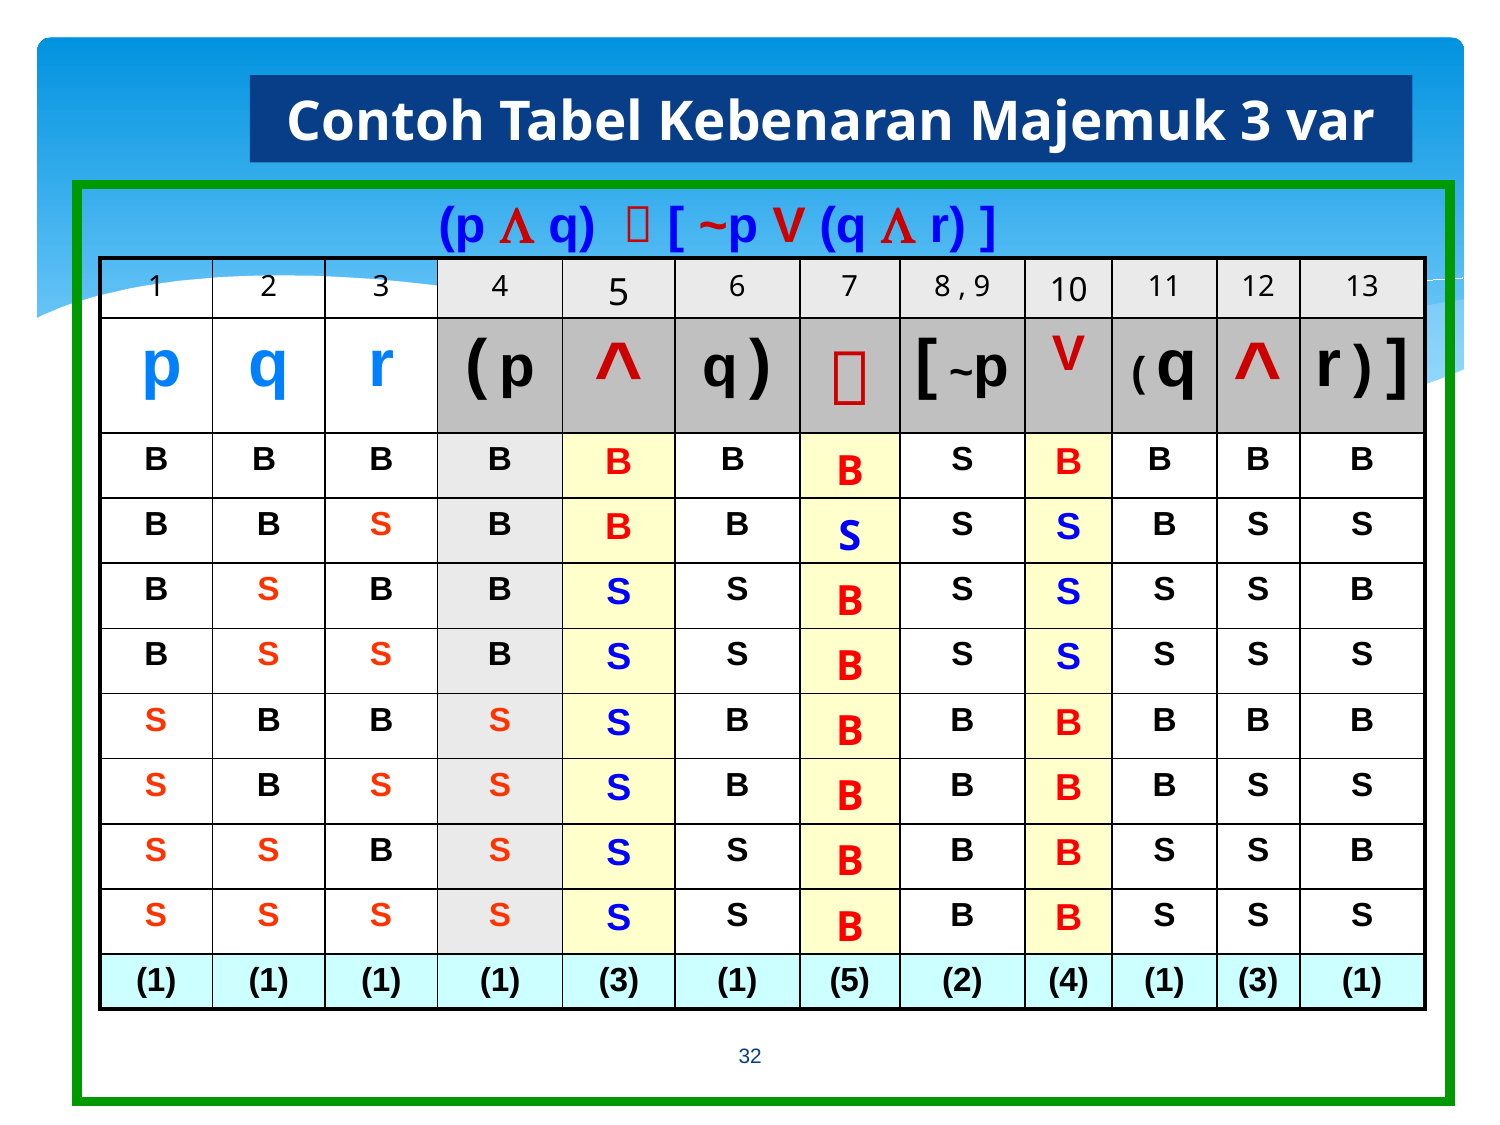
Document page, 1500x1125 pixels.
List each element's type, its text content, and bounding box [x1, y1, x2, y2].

table_cell S [1026, 629, 1111, 693]
table_cell B [901, 890, 1024, 953]
table_cell B [438, 564, 562, 628]
table_cell B [213, 434, 324, 497]
table_cell S [213, 825, 324, 888]
table_cell V [1026, 319, 1111, 432]
table_cell S [213, 564, 324, 628]
table_cell (1) [1113, 955, 1216, 1007]
table_header q ) [1450, 323, 1454, 346]
table_cell S [1301, 759, 1423, 823]
table_header 6 [676, 260, 799, 317]
table_cell S [1113, 564, 1216, 628]
table_cell  [801, 319, 899, 432]
table_cell S [213, 890, 324, 953]
table_cell S [1113, 629, 1216, 693]
table_cell S [326, 759, 437, 823]
table_cell S [1113, 890, 1216, 953]
table_cell S [1301, 629, 1423, 693]
table_cell S [102, 694, 212, 758]
table_cell S [326, 499, 437, 562]
table_cell B [801, 564, 899, 628]
table_cell B [1026, 694, 1111, 758]
table_cell [ ~p [901, 319, 1024, 432]
table_cell B [1113, 499, 1216, 562]
table_header 4 [438, 260, 562, 317]
table_cell B [1026, 825, 1111, 888]
table_header 13 [1301, 260, 1423, 317]
table_cell (1) [213, 955, 324, 1007]
table_cell S [676, 564, 799, 628]
title Contoh Tabel Kebenaran Majemuk 3 var [249, 75, 1413, 163]
table_cell B [1026, 890, 1111, 953]
table_cell B [1026, 434, 1111, 497]
table_cell S [326, 629, 437, 693]
table_cell B [102, 434, 212, 497]
table_cell (5) [801, 955, 899, 1007]
table_cell S [901, 629, 1024, 693]
table_cell S [563, 759, 674, 823]
table_cell B [901, 825, 1024, 888]
table_cell S [102, 825, 212, 888]
table_header 12 [1218, 260, 1299, 317]
table_header 3 [326, 260, 437, 317]
table_cell B [326, 434, 437, 497]
table_cell S [1113, 825, 1216, 888]
table_cell (1) [326, 955, 437, 1007]
table_header 10 [1026, 260, 1111, 317]
table_cell B [676, 759, 799, 823]
table_cell B [676, 694, 799, 758]
table_cell B [213, 759, 324, 823]
table_cell S [1218, 564, 1299, 628]
table_cell (3) [1218, 955, 1299, 1007]
table_cell S [1218, 759, 1299, 823]
table_cell B [102, 499, 212, 562]
table_cell B [1026, 759, 1111, 823]
table_cell B [1301, 694, 1423, 758]
table_cell S [102, 890, 212, 953]
table_cell B [1218, 694, 1299, 758]
table_cell S [676, 825, 799, 888]
table_header 5 [563, 260, 674, 317]
table_cell B [213, 694, 324, 758]
table_cell S [102, 759, 212, 823]
table_cell (4) [1026, 955, 1111, 1007]
table_cell B [1450, 351, 1454, 374]
table_cell B [801, 825, 899, 888]
table_cell B [1113, 759, 1216, 823]
table_cell B [1113, 434, 1216, 497]
table_cell B [801, 434, 899, 497]
table_cell B [1301, 434, 1423, 497]
table_cell ^ [1218, 319, 1299, 432]
table_cell S [438, 759, 562, 823]
table_cell S [563, 564, 674, 628]
table_cell B [563, 499, 674, 562]
table_cell B [563, 434, 674, 497]
table_cell B [326, 694, 437, 758]
table_cell B [438, 434, 562, 497]
table_cell S [213, 629, 324, 693]
table_cell B [326, 564, 437, 628]
table_header 8 , 9 [901, 260, 1024, 317]
table_cell (1) [102, 955, 212, 1007]
table_cell S [901, 564, 1024, 628]
table_cell B [676, 434, 799, 497]
table_cell B [1113, 694, 1216, 758]
table_cell r [326, 319, 437, 432]
table_header 1 [102, 260, 212, 317]
table_cell S [901, 434, 1024, 497]
table_cell ^ [563, 319, 674, 432]
table_cell B [438, 499, 562, 562]
table_cell S [676, 629, 799, 693]
table_cell S [563, 694, 674, 758]
table_cell B [438, 629, 562, 693]
table_cell p [102, 319, 212, 432]
table_cell S [801, 499, 899, 562]
table_cell S [1218, 499, 1299, 562]
table_cell S [563, 629, 674, 693]
table_cell (2) [901, 955, 1024, 1007]
table_cell B [801, 629, 899, 693]
table_header 11 [1113, 260, 1216, 317]
table_cell B [102, 564, 212, 628]
table_cell ( q [1113, 319, 1216, 432]
table_cell S [1301, 499, 1423, 562]
table_cell ( p [438, 319, 562, 432]
table_cell S [438, 694, 562, 758]
table_cell B [801, 694, 899, 758]
table_cell S [438, 890, 562, 953]
table_cell B [801, 759, 899, 823]
table_cell B [901, 694, 1024, 758]
table_cell S [438, 825, 562, 888]
table_cell B [1301, 564, 1423, 628]
table_cell (1) [676, 955, 799, 1007]
table_cell S [563, 890, 674, 953]
table_cell S [1218, 825, 1299, 888]
table_cell S [901, 499, 1024, 562]
table_cell (3) [563, 955, 674, 1007]
table_header 2 [213, 260, 324, 317]
table_cell S [676, 890, 799, 953]
table_cell S [1026, 499, 1111, 562]
table_cell (1) [438, 955, 562, 1007]
table_cell (1) [1301, 955, 1423, 1007]
table_cell S [563, 825, 674, 888]
table_cell S [1301, 890, 1423, 953]
table_cell S [1026, 564, 1111, 628]
table_cell B [1301, 825, 1423, 888]
table_cell B [801, 890, 899, 953]
table_cell q ) [676, 319, 799, 432]
table_cell r ) ] [1301, 319, 1423, 432]
text_box (p  q)  [ ~p V (q  r) ] [77, 184, 1450, 1102]
table_cell S [326, 890, 437, 953]
table_header 7 [801, 260, 899, 317]
table_cell B [102, 629, 212, 693]
table_cell B [326, 825, 437, 888]
table_cell B [213, 499, 324, 562]
table_cell B [1218, 434, 1299, 497]
table_cell B [901, 759, 1024, 823]
table_cell S [1218, 890, 1299, 953]
table_cell S [1218, 629, 1299, 693]
table_cell B [676, 499, 799, 562]
table_cell q [213, 319, 324, 432]
